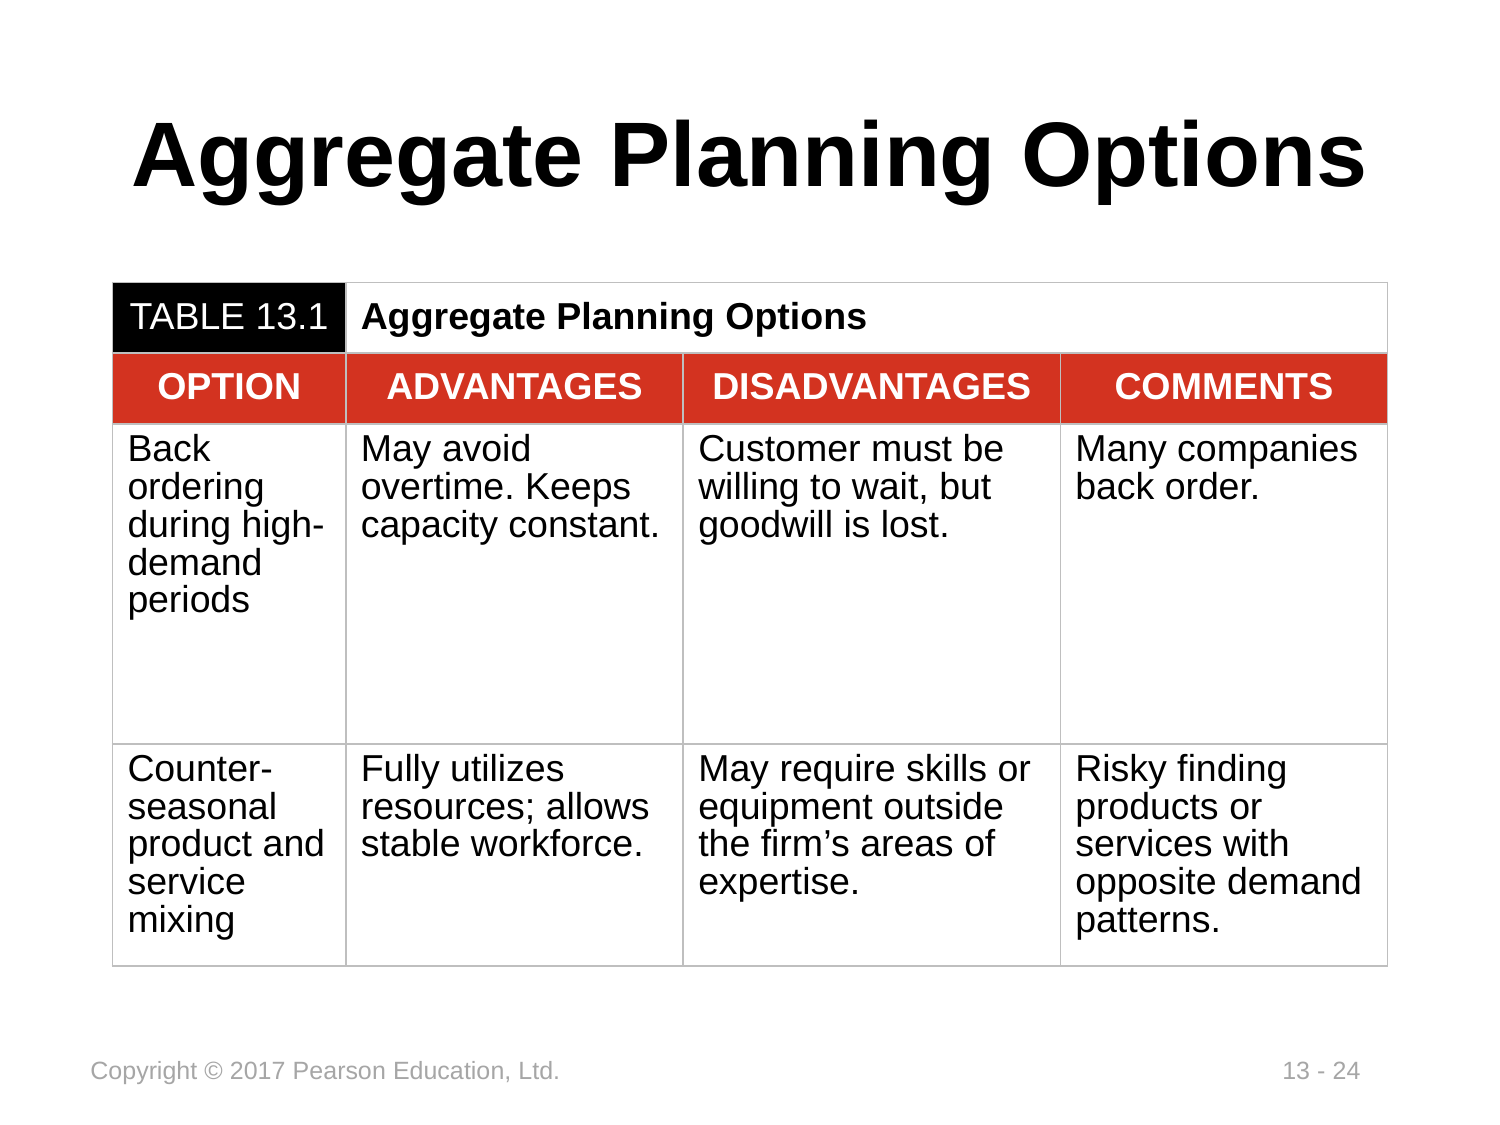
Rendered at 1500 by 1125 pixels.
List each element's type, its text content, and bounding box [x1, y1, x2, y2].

table_header TABLE 13.1 [113, 283, 345, 352]
table_cell Fully utilizes resources; allows stable workforce. [347, 745, 682, 965]
table_cell OPTION [113, 354, 345, 423]
table_cell ADVANTAGES [347, 354, 682, 423]
table_cell DISADVANTAGES [684, 354, 1060, 423]
table_cell Risky finding products or services with opposite demand patterns. [1061, 745, 1387, 965]
title Aggregate Planning Options [112, 79, 1388, 221]
table_header Aggregate Planning Options [347, 283, 1387, 352]
table_cell May require skills or equipment outside the firm’s areas of expertise. [684, 745, 1060, 965]
table_cell Many companies back order. [1061, 425, 1387, 743]
table_cell May avoid overtime. Keeps capacity constant. [347, 425, 682, 743]
table_cell Back ordering during high-demand periods [113, 425, 345, 743]
table_cell Customer must be willing to wait, but goodwill is lost. [684, 425, 1060, 743]
table_cell Counter-seasonal product and service mixing [113, 745, 345, 965]
table_cell COMMENTS [1061, 354, 1387, 423]
